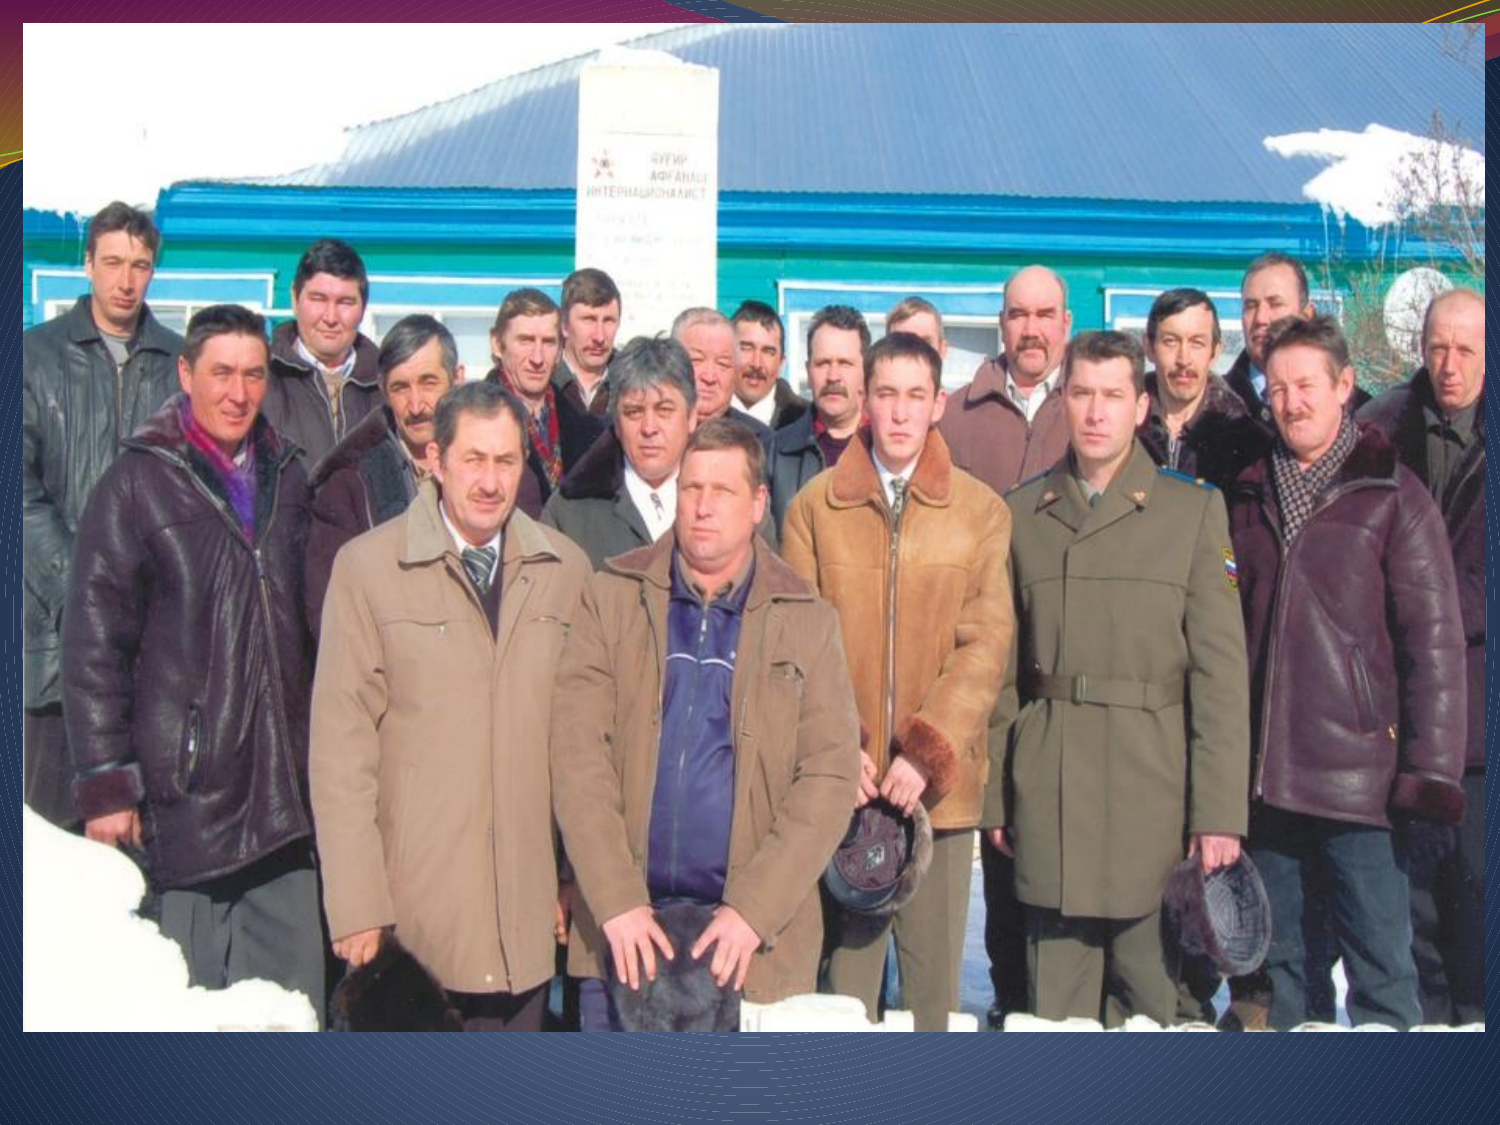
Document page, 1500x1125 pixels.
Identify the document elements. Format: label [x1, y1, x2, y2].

picture [23, 23, 1485, 1032]
